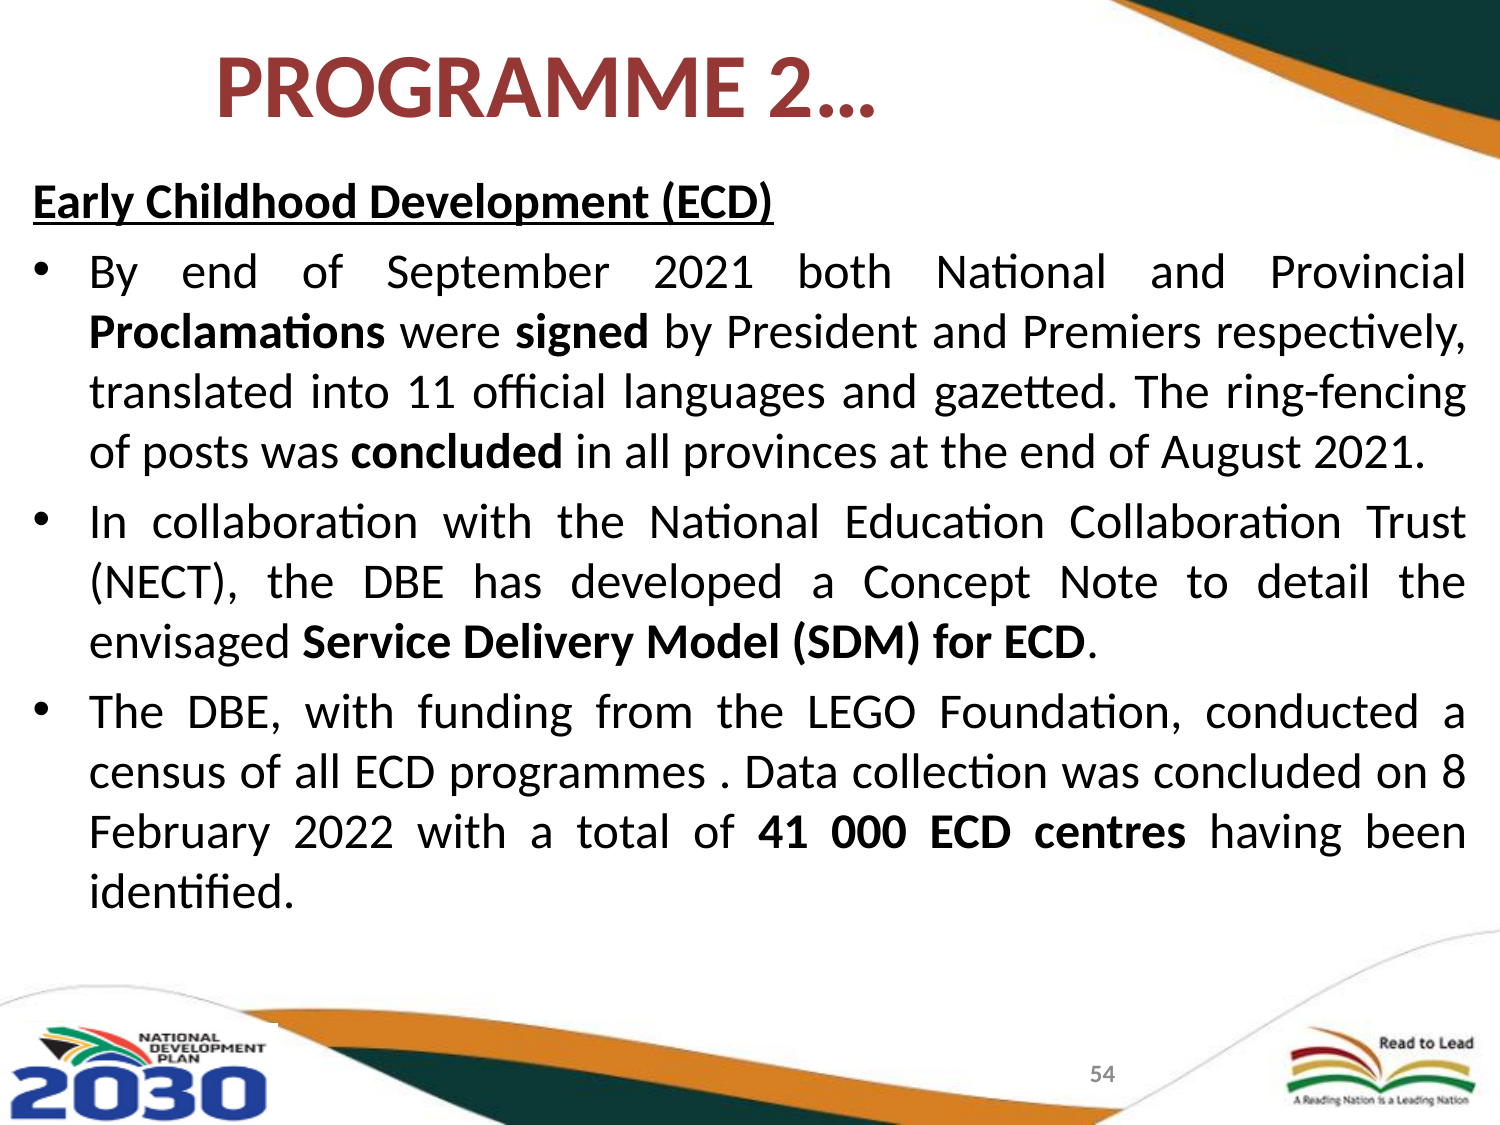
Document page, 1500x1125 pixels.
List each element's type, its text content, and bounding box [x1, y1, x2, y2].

title PROGRAMME 2… [0, 0, 1117, 161]
list Early Childhood Development (ECD) By end of September 2021 both National and Provincial Proclamations were signed by President and Premiers respectively, translated into 11 official languages and gazetted. The ring-fencing of posts was concluded in all provinces at the end of August 2021. In collaboration with the National Education Collaboration Trust (NECT), the DBE has developed a Concept Note to detail the envisaged Service Delivery Model (SDM) for ECD. The DBE, with funding from the LEGO Foundation, conducted a census of all ECD programmes . Data collection was concluded on 8 February 2022 with a total of 41 000 ECD centres having been identified. [17, 160, 1483, 965]
picture [0, 0, 1500, 1125]
slide_number 54 [1074, 1042, 1425, 1103]
